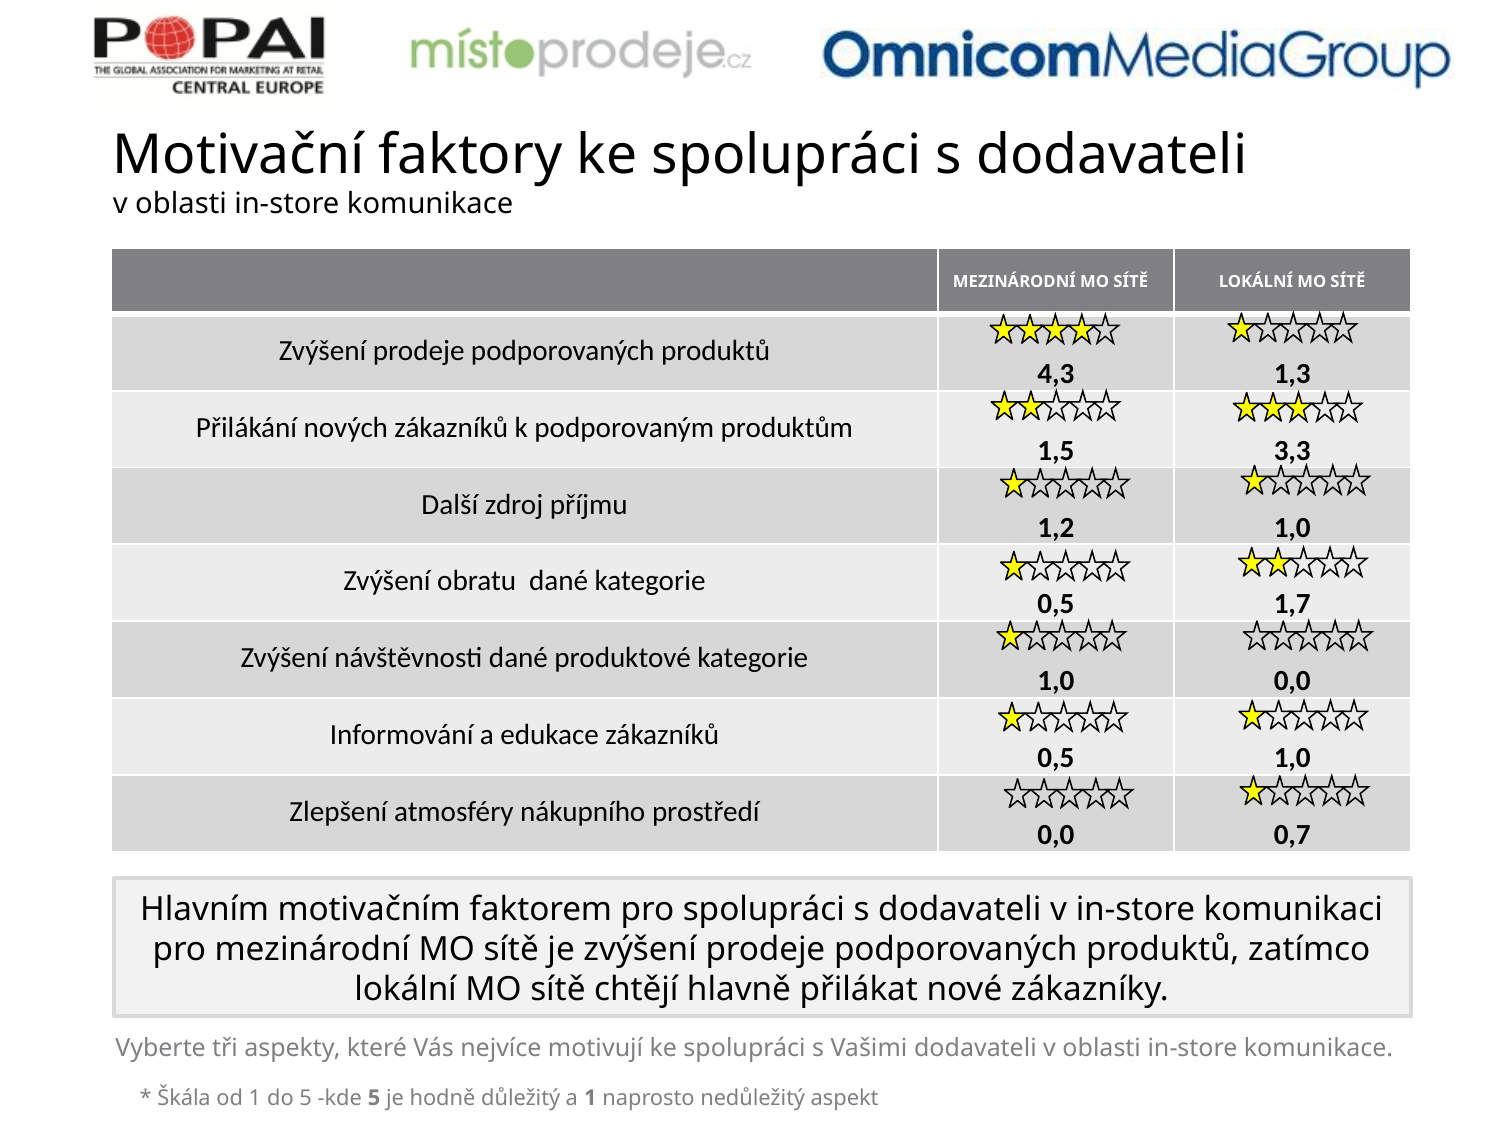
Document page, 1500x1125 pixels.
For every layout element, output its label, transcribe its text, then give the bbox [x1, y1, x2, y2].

table_cell 1,3 [1175, 317, 1410, 390]
table_header [112, 249, 937, 311]
table_cell Přilákání nových zákazníků k podporovaným produktům [112, 392, 937, 467]
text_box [998, 702, 1128, 732]
picture [403, 3, 768, 88]
table_cell Další zdroj příjmu [112, 468, 937, 543]
table_cell Informování a edukace zákazníků [112, 699, 937, 774]
table_cell 1,7 [1175, 545, 1410, 620]
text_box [1227, 312, 1357, 342]
text_box Vyberte tři aspekty, které Vás nejvíce motivují ke spolupráci s Vašimi dodavateli v oblasti in-store komunikace. [100, 1024, 1411, 1069]
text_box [1239, 775, 1369, 805]
table_header LOKÁLNÍ MO SÍTĚ [1175, 249, 1410, 311]
table_cell 3,3 [1175, 392, 1410, 467]
table_cell Zvýšení návštěvnosti dané produktové kategorie [112, 622, 937, 697]
text_box * Škála od 1 do 5 -kde 5 je hodně důležitý a 1 naprosto nedůležitý aspekt [124, 1076, 894, 1118]
picture [87, 10, 338, 102]
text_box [1233, 392, 1362, 422]
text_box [1241, 465, 1370, 495]
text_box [990, 314, 1119, 344]
table_cell 0,0 [939, 776, 1173, 851]
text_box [990, 390, 1120, 420]
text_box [1004, 778, 1133, 808]
table_cell 0,0 [1175, 622, 1410, 697]
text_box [1243, 620, 1373, 650]
table_cell 1,2 [939, 468, 1173, 543]
table_cell 0,5 [939, 545, 1173, 620]
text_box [1000, 468, 1130, 498]
table_cell 1,0 [1175, 468, 1410, 543]
picture [820, 28, 1454, 91]
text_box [1000, 551, 1130, 581]
table_cell 0,7 [1175, 776, 1410, 851]
text_box Hlavním motivačním faktorem pro spolupráci s dodavateli v in-store komunikaci pro mezinárodní MO sítě je zvýšení prodeje podporovaných produktů, zatímco lokální MO sítě chtějí hlavně přilákat nové zákazníky. [112, 876, 1413, 1018]
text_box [996, 620, 1126, 650]
table_cell Zvýšení prodeje podporovaných produktů [112, 317, 937, 390]
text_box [1238, 700, 1368, 730]
table_header MEZINÁRODNÍ MO SÍTĚ [939, 249, 1173, 311]
table_cell Zvýšení obratu dané kategorie [112, 545, 937, 620]
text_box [1238, 547, 1367, 577]
table_cell 0,5 [939, 699, 1173, 774]
table_cell 1,5 [939, 392, 1173, 467]
table_cell Zlepšení atmosféry nákupního prostředí [112, 776, 937, 851]
title Motivační faktory ke spolupráci s dodavateli v oblasti in-store komunikace [112, 111, 1423, 249]
table_cell 4,3 [939, 317, 1173, 390]
table_cell 1,0 [939, 622, 1173, 697]
table_cell 1,0 [1175, 699, 1410, 774]
